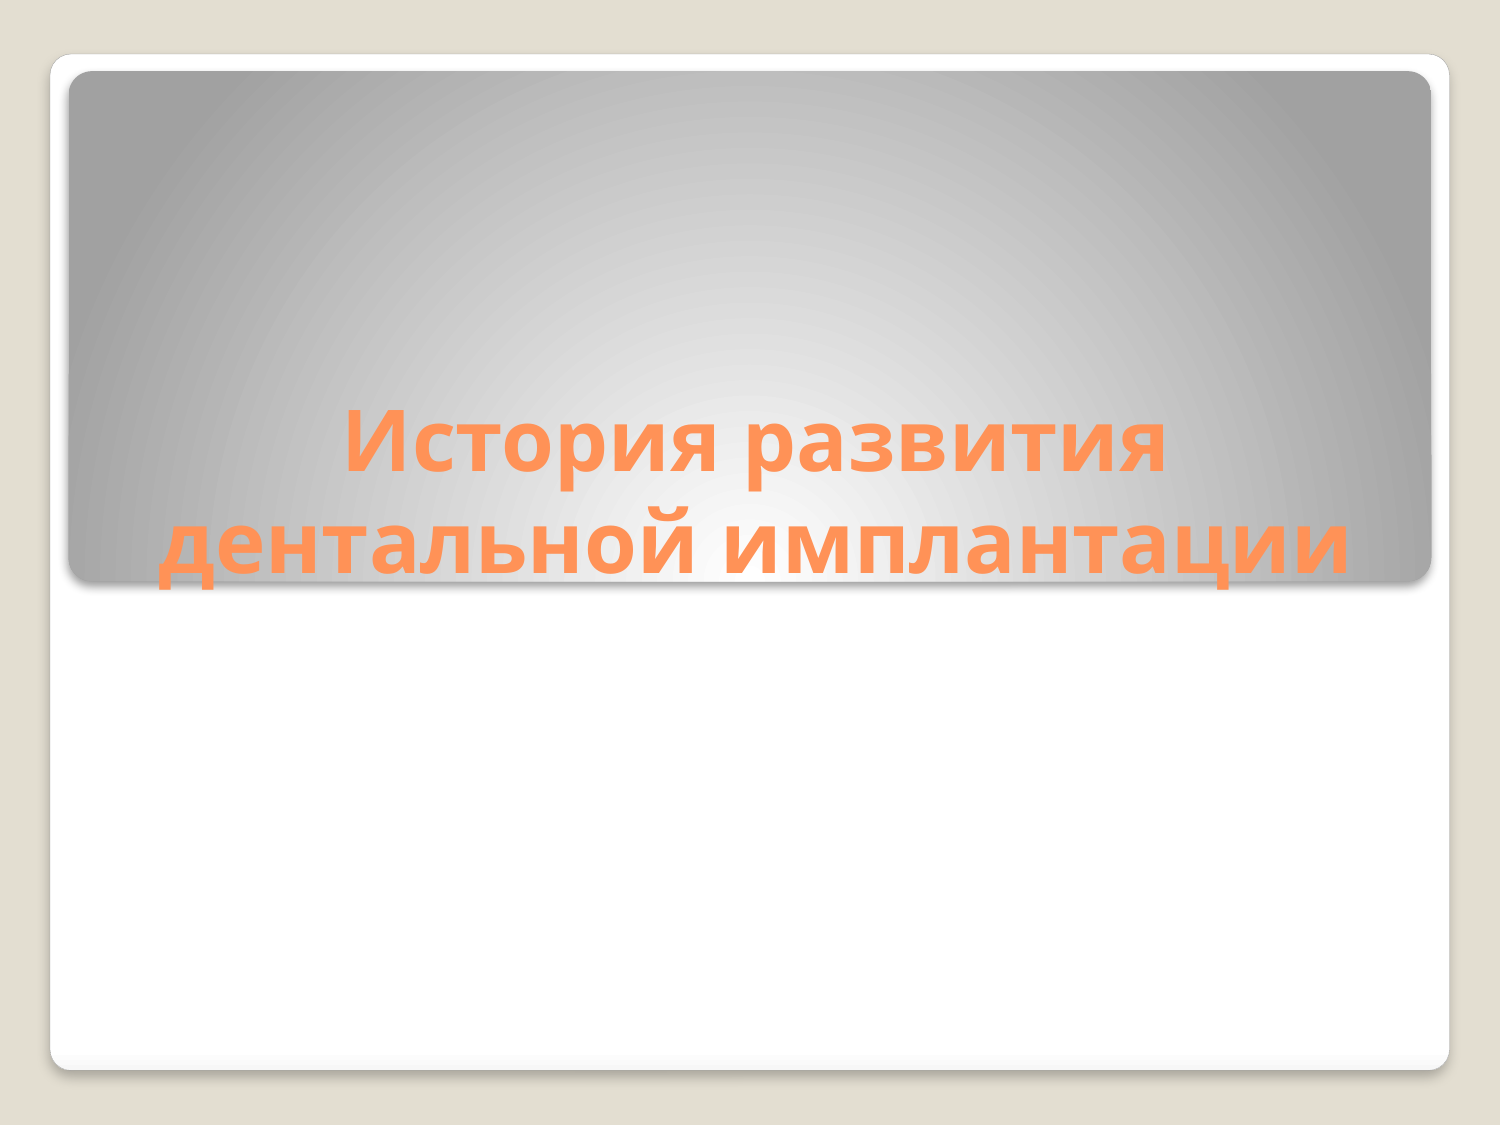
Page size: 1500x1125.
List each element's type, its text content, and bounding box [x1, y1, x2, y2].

title История развития дентальной имплантации [118, 298, 1394, 599]
